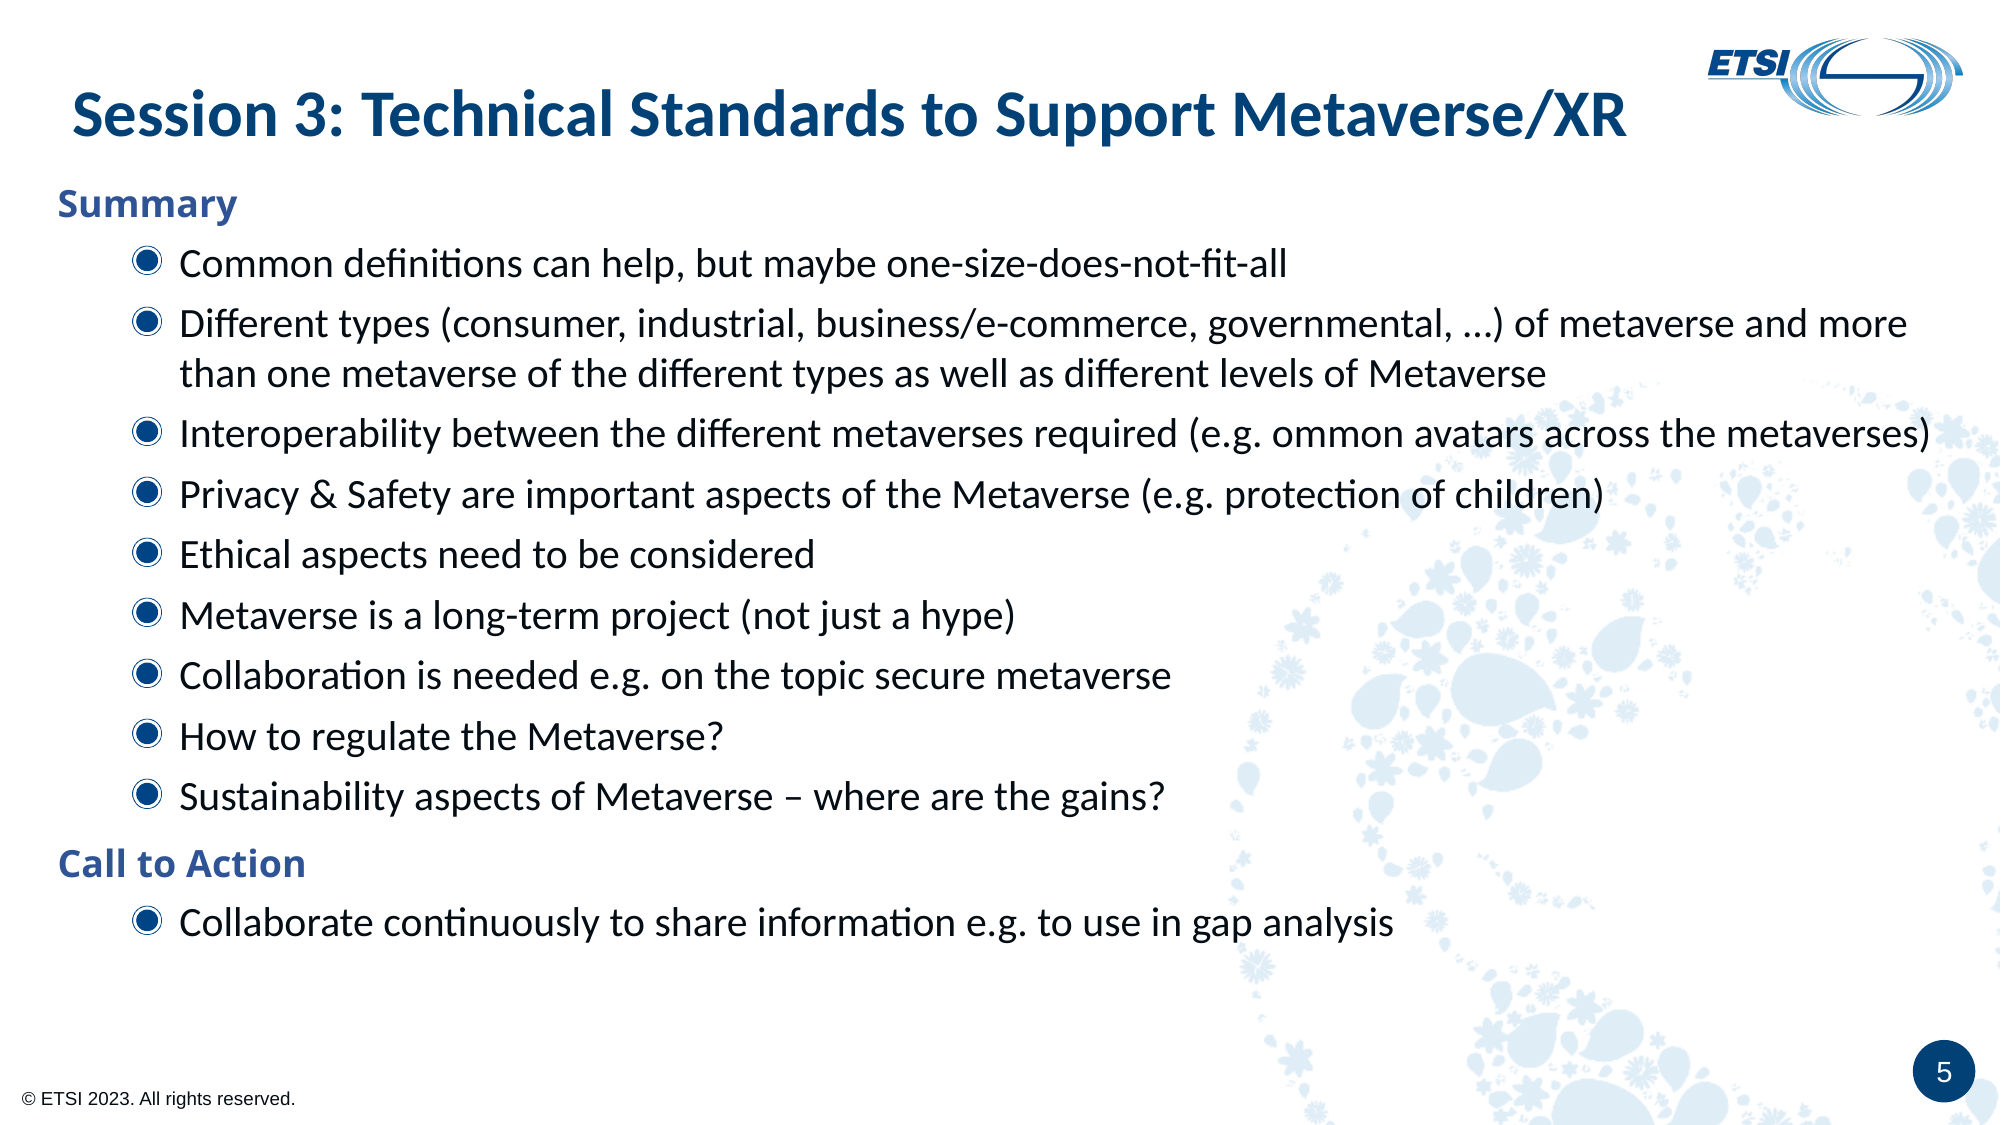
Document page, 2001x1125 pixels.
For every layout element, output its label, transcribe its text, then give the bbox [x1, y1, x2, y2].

picture [132, 476, 162, 507]
slide_number 5 [1894, 1040, 1995, 1103]
picture [132, 416, 162, 446]
picture [132, 778, 162, 809]
picture [132, 537, 162, 567]
picture [132, 658, 162, 688]
picture [1705, 35, 1967, 118]
picture [132, 245, 162, 275]
title Session 3: Technical Standards to Support Metaverse/XR [57, 71, 1785, 172]
list Summary Common definitions can help, but maybe one-size-does-not-fit-all Different types (consumer, industrial, business/e-commerce, governmental, …) of metaverse and more than one metaverse of the different types as well as different levels of Metaverse Interoperability between the different metaverses required (e.g. ommon avatars across the metaverses) Privacy & Safety are important aspects of the Metaverse (e.g. protection of children) Ethical aspects need to be considered Metaverse is a long-term project (not just a hype) Collaboration is needed e.g. on the topic secure metaverse How to regulate the Metaverse? Sustainability aspects of Metaverse – where are the gains? Call to Action Collaborate continuously to share information e.g. to use in gap analysis [57, 172, 1949, 1082]
picture [132, 905, 162, 935]
picture [132, 306, 162, 336]
picture [132, 718, 162, 748]
picture [132, 597, 162, 627]
